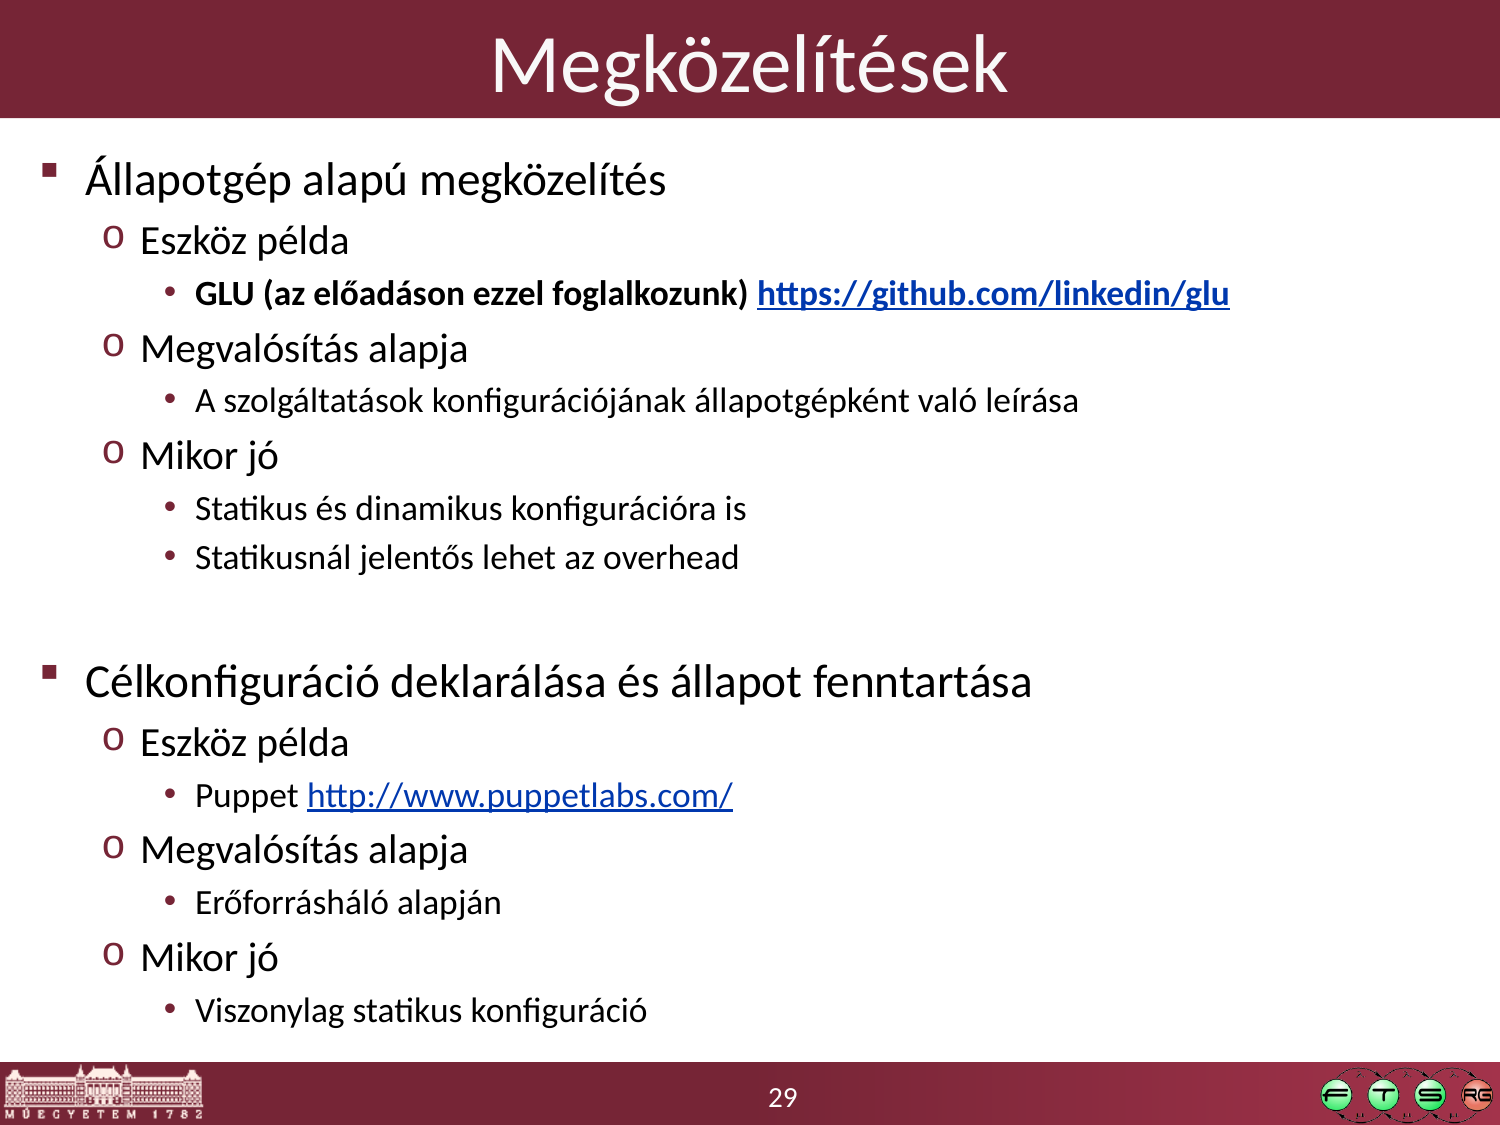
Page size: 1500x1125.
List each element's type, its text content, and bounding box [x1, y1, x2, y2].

title Megközelítések [0, 0, 1500, 119]
list Állapotgép alapú megközelítés Eszköz példa GLU (az előadáson ezzel foglalkozunk) https://github.com/linkedin/glu Megvalósítás alapja A szolgáltatások konfigurációjának állapotgépként való leírása Mikor jó Statikus és dinamikus konfigurációra is Statikusnál jelentős lehet az overhead Célkonfiguráció deklarálása és állapot fenntartása Eszköz példa Puppet http://www.puppetlabs.com/ Megvalósítás alapja Erőforrásháló alapján Mikor jó Viszonylag statikus konfiguráció [23, 140, 1477, 1048]
picture [0, 1063, 209, 1123]
picture [1318, 1065, 1494, 1125]
